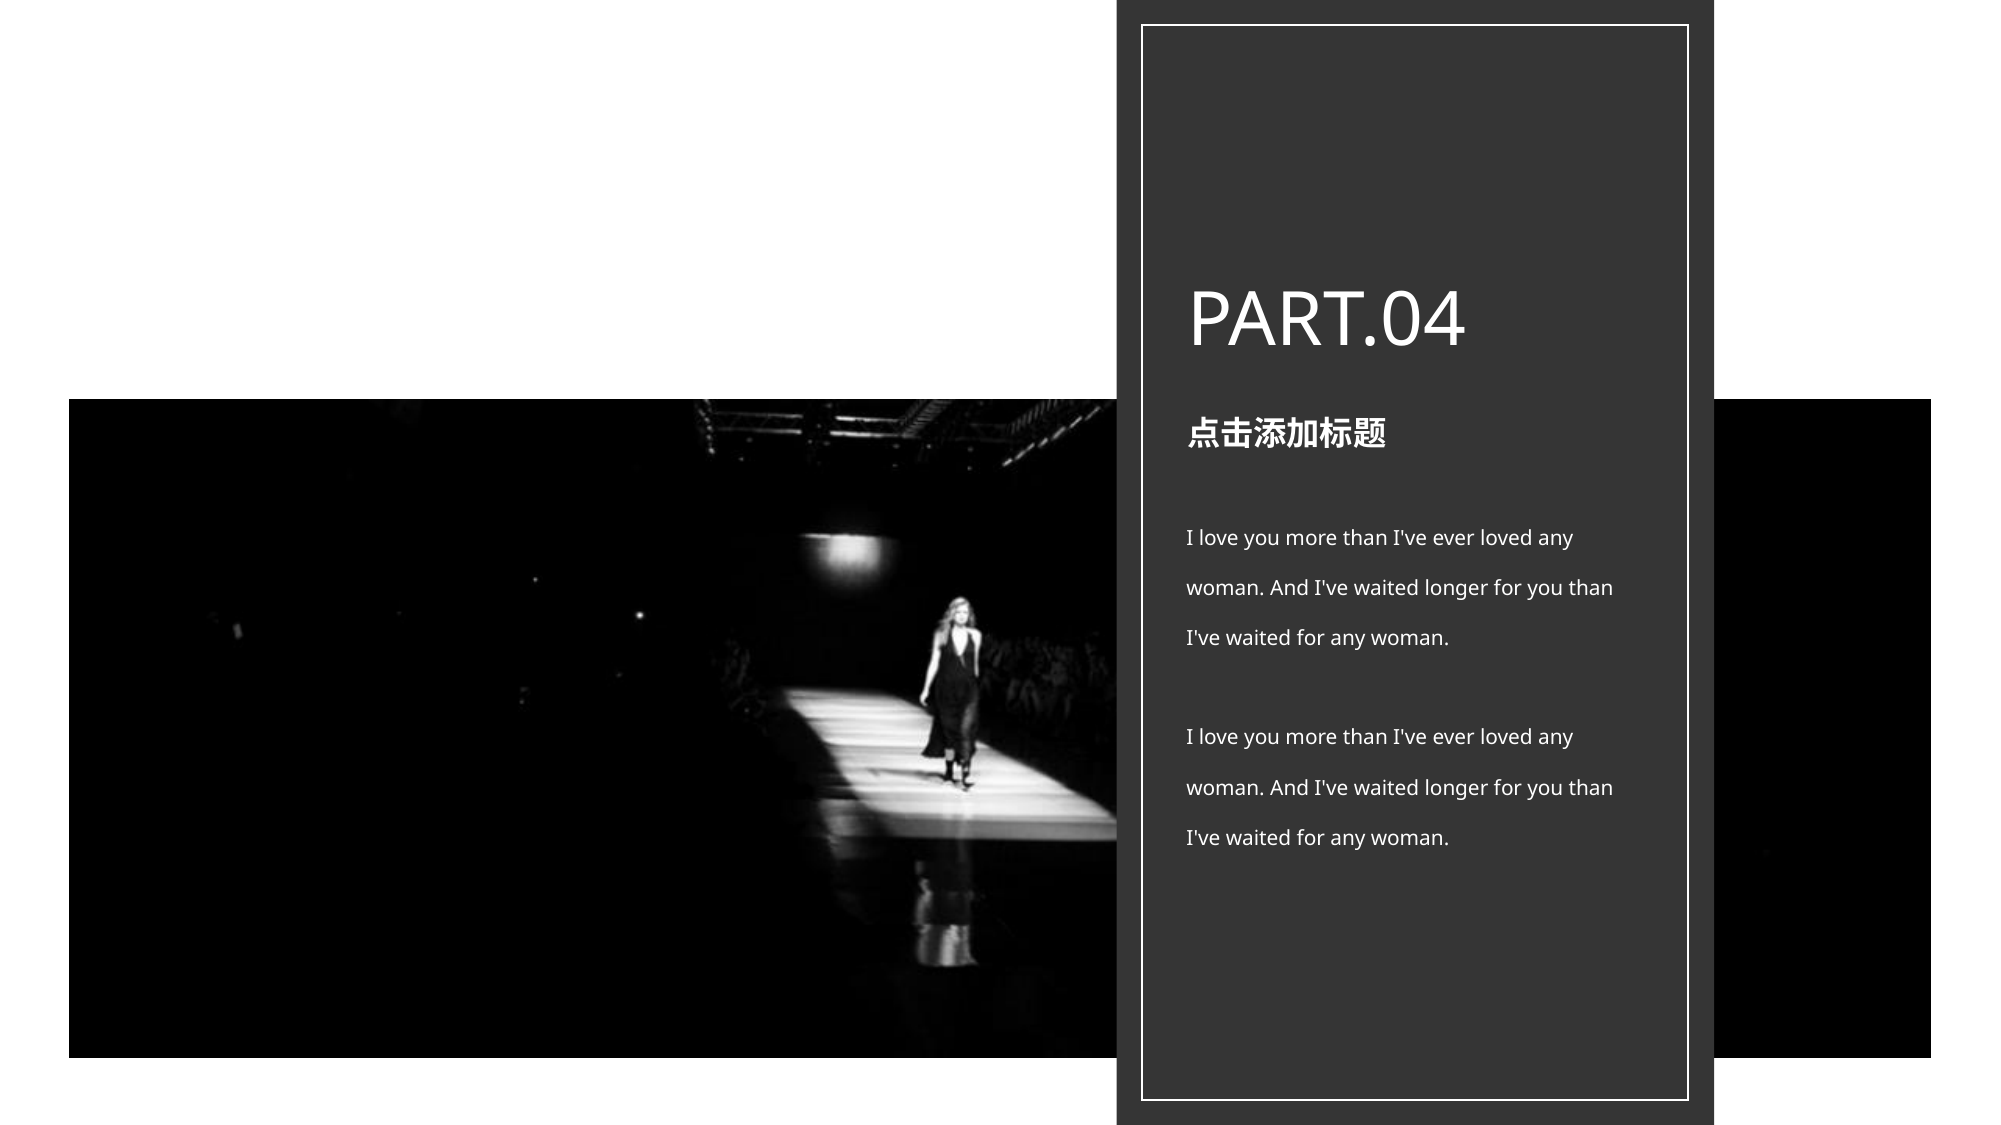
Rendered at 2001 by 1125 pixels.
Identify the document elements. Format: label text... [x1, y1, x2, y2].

text_box PART.04 [1172, 263, 1553, 368]
text_box [1141, 24, 1689, 399]
text_box [1116, 1058, 1715, 1125]
picture [68, 399, 1931, 1058]
text_box [1116, 0, 1715, 399]
text_box [1141, 1058, 1689, 1101]
